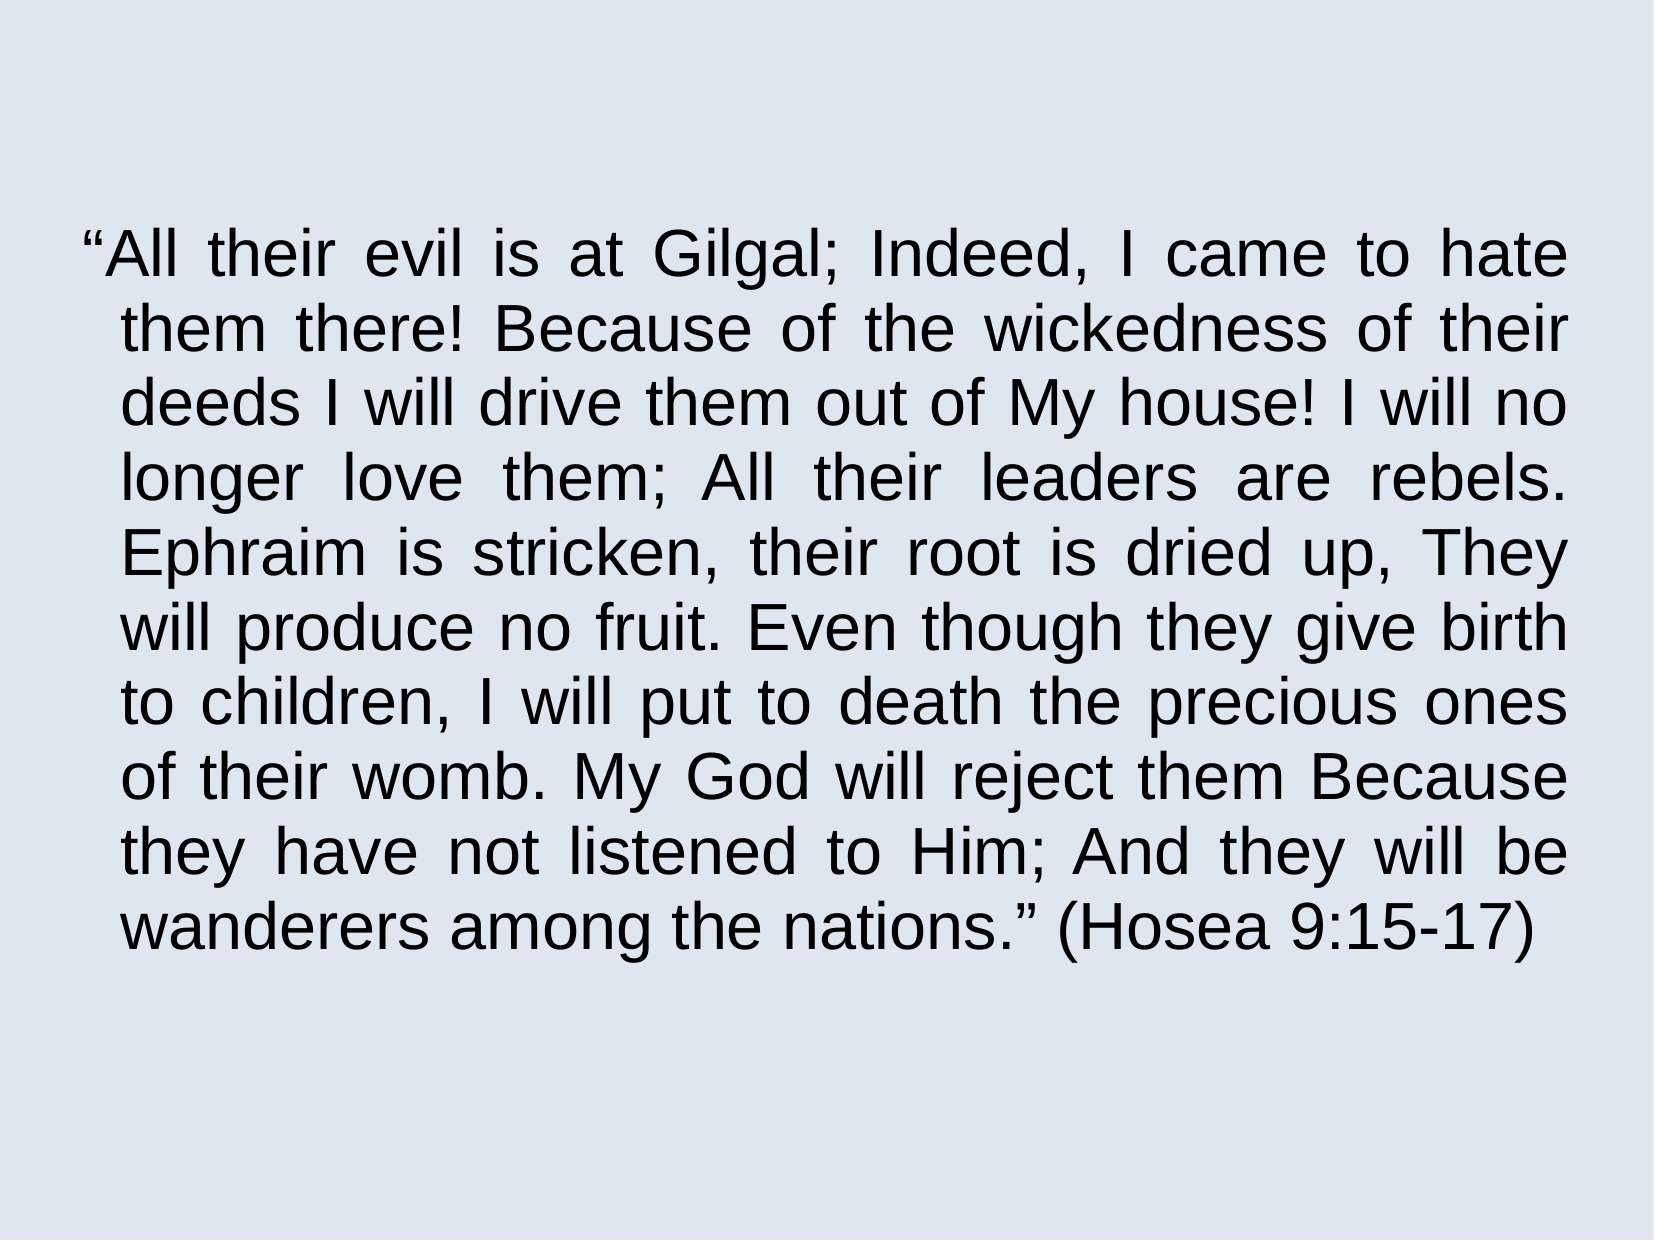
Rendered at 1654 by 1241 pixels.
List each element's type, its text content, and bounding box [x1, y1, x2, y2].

list “All their evil is at Gilgal; Indeed, I came to hate them there! Because of the wickedness of their deeds I will drive them out of My house! I will no longer love them; All their leaders are rebels. Ephraim is stricken, their root is dried up, They will produce no fruit. Even though they give birth to children, I will put to death the precious ones of their womb. My God will reject them Because they have not listened to Him; And they will be wanderers among the nations.” (Hosea 9:15-17) [82, 150, 1571, 1125]
